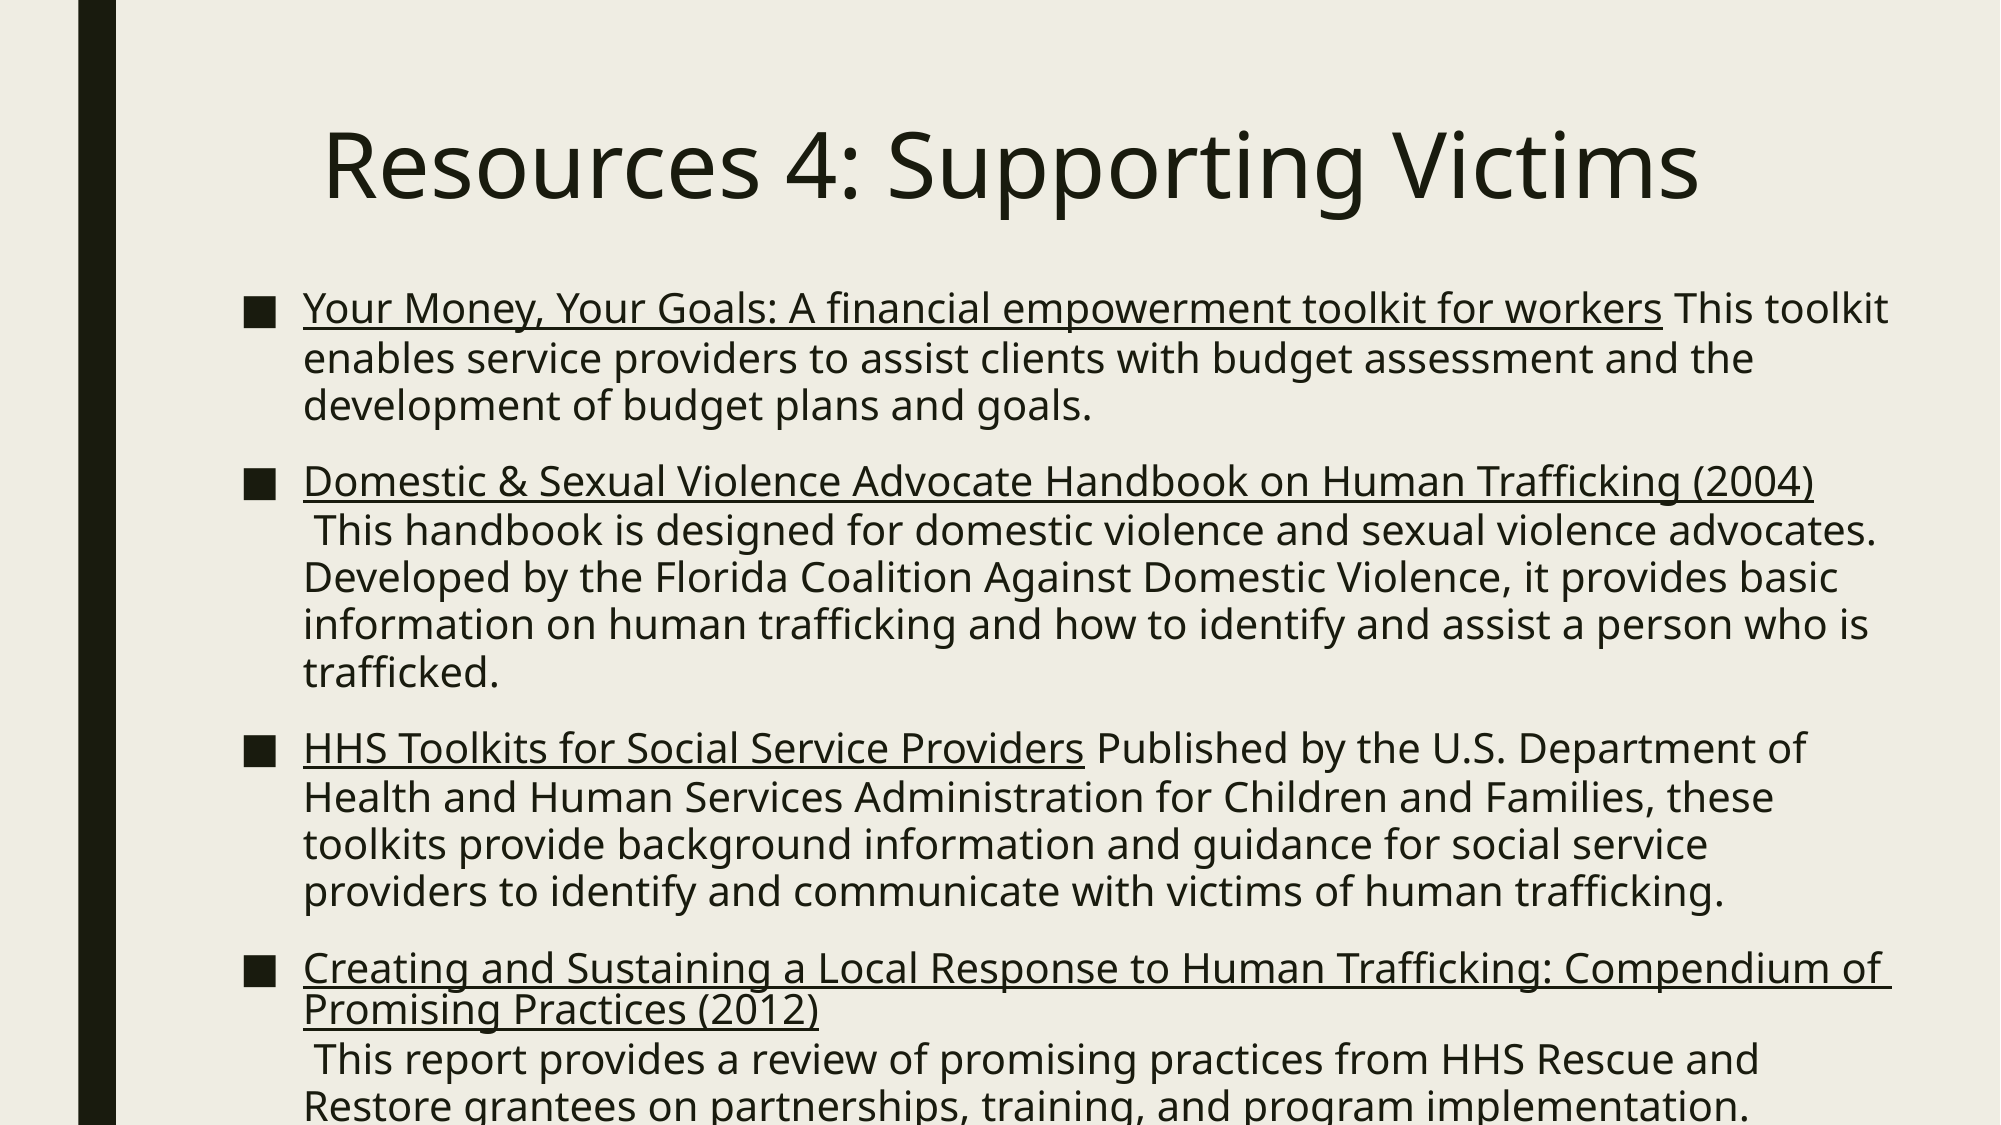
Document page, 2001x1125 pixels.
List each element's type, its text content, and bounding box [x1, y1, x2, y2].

title Resources 4: Supporting Victims [225, 112, 1800, 274]
list Your Money, Your Goals: A financial empowerment toolkit for workers This toolkit enables service providers to assist clients with budget assessment and the development of budget plans and goals. Domestic & Sexual Violence Advocate Handbook on Human Trafficking (2004) This handbook is designed for domestic violence and sexual violence advocates. Developed by the Florida Coalition Against Domestic Violence, it provides basic information on human trafficking and how to identify and assist a person who is trafficked. HHS Toolkits for Social Service Providers Published by the U.S. Department of Health and Human Services Administration for Children and Families, these toolkits provide background information and guidance for social service providers to identify and communicate with victims of human trafficking. Creating and Sustaining a Local Response to Human Trafficking: Compendium of Promising Practices (2012) This report provides a review of promising practices from HHS Rescue and Restore grantees on partnerships, training, and program implementation. [225, 274, 1910, 1125]
